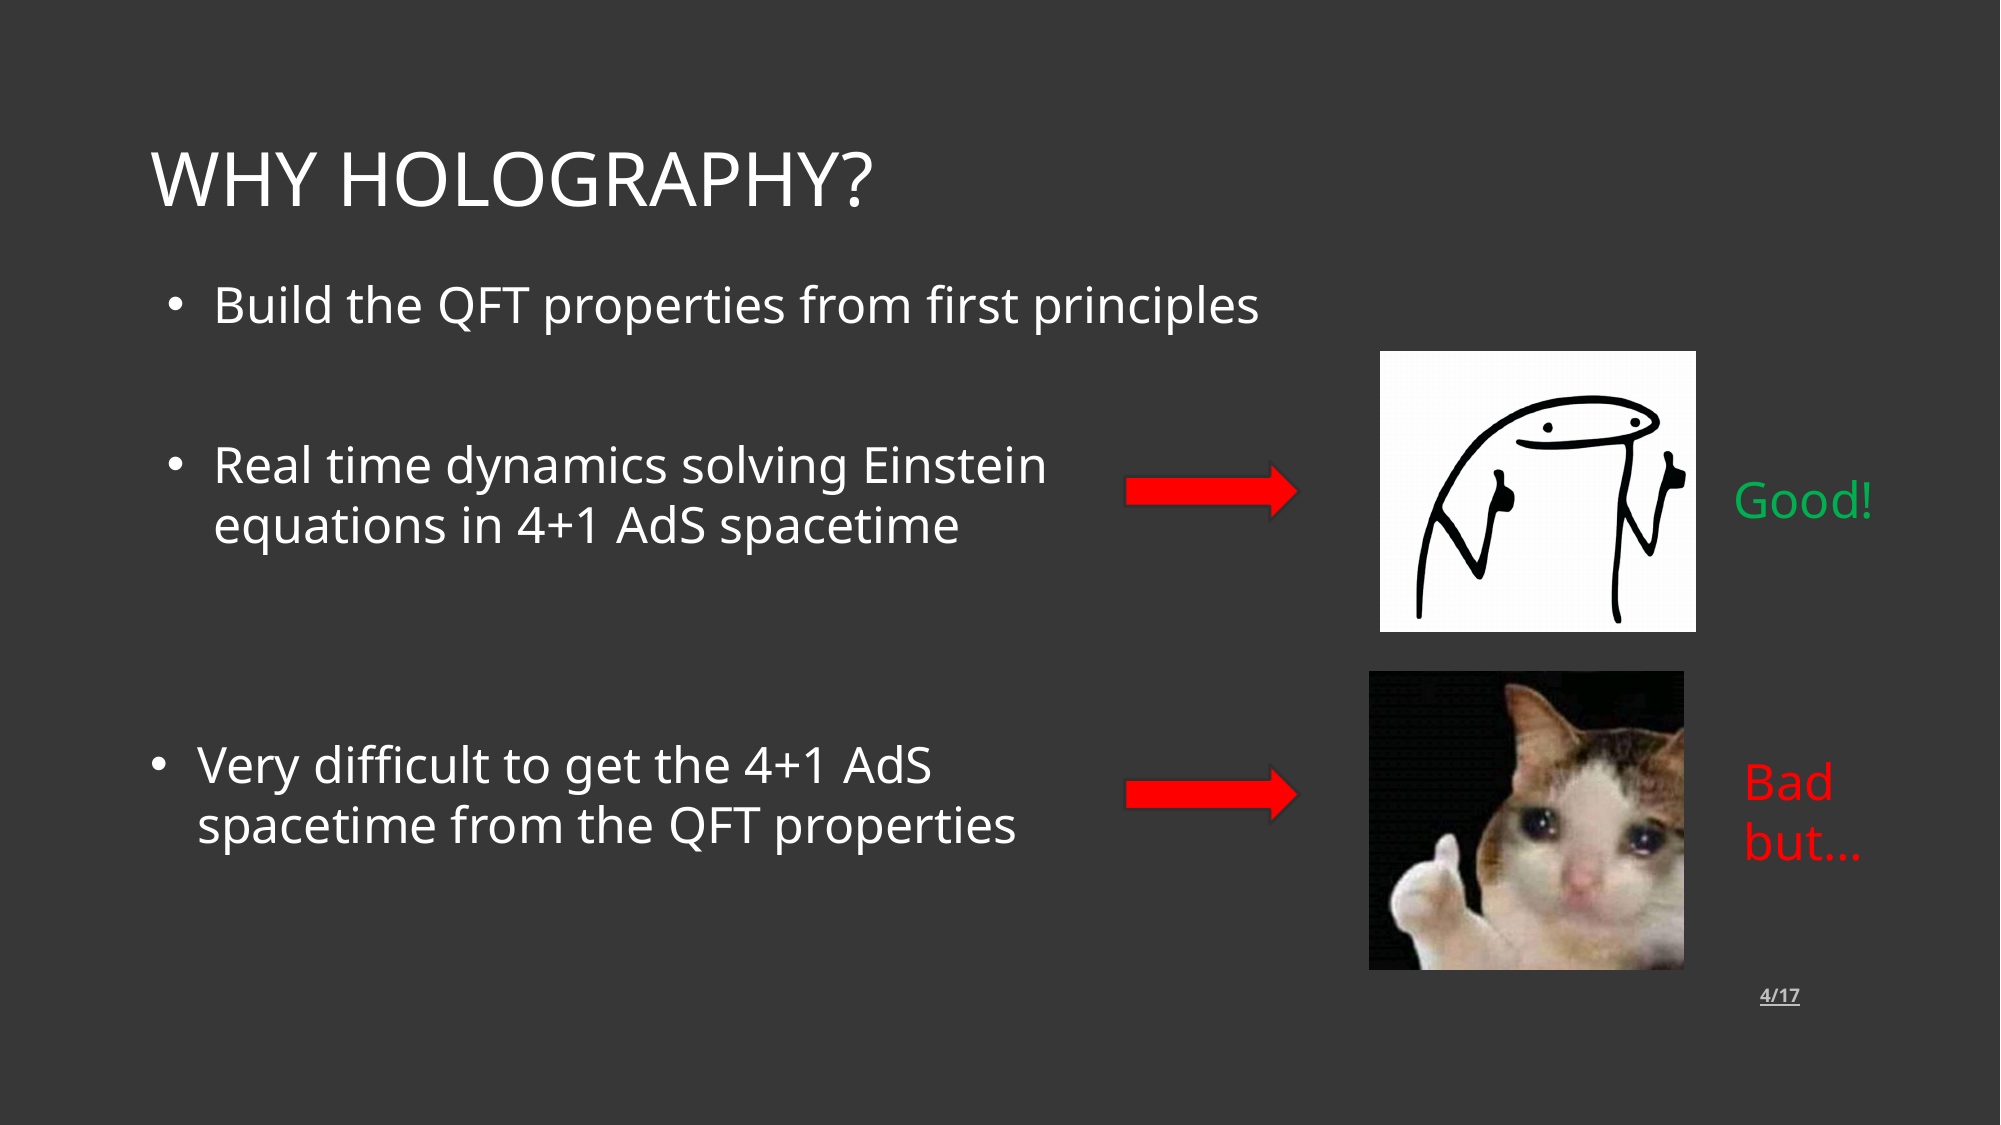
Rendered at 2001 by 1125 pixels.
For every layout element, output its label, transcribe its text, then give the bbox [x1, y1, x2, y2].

slide_number 4/17 [1724, 965, 1816, 1025]
text_box Good! [1718, 461, 1932, 537]
text_box [1123, 459, 1301, 523]
text_box Build the QFT properties from first principles [152, 265, 1277, 341]
text_box Real time dynamics solving Einstein equations in 4+1 AdS spacetime [152, 426, 1185, 561]
picture [1380, 350, 1696, 632]
title Why Holography? [135, 65, 1368, 288]
text_box Very difficult to get the 4+1 AdS spacetime from the QFT properties [135, 725, 1168, 861]
text_box [1123, 763, 1301, 826]
text_box Bad but… [1729, 742, 1943, 878]
picture [1368, 670, 1685, 970]
